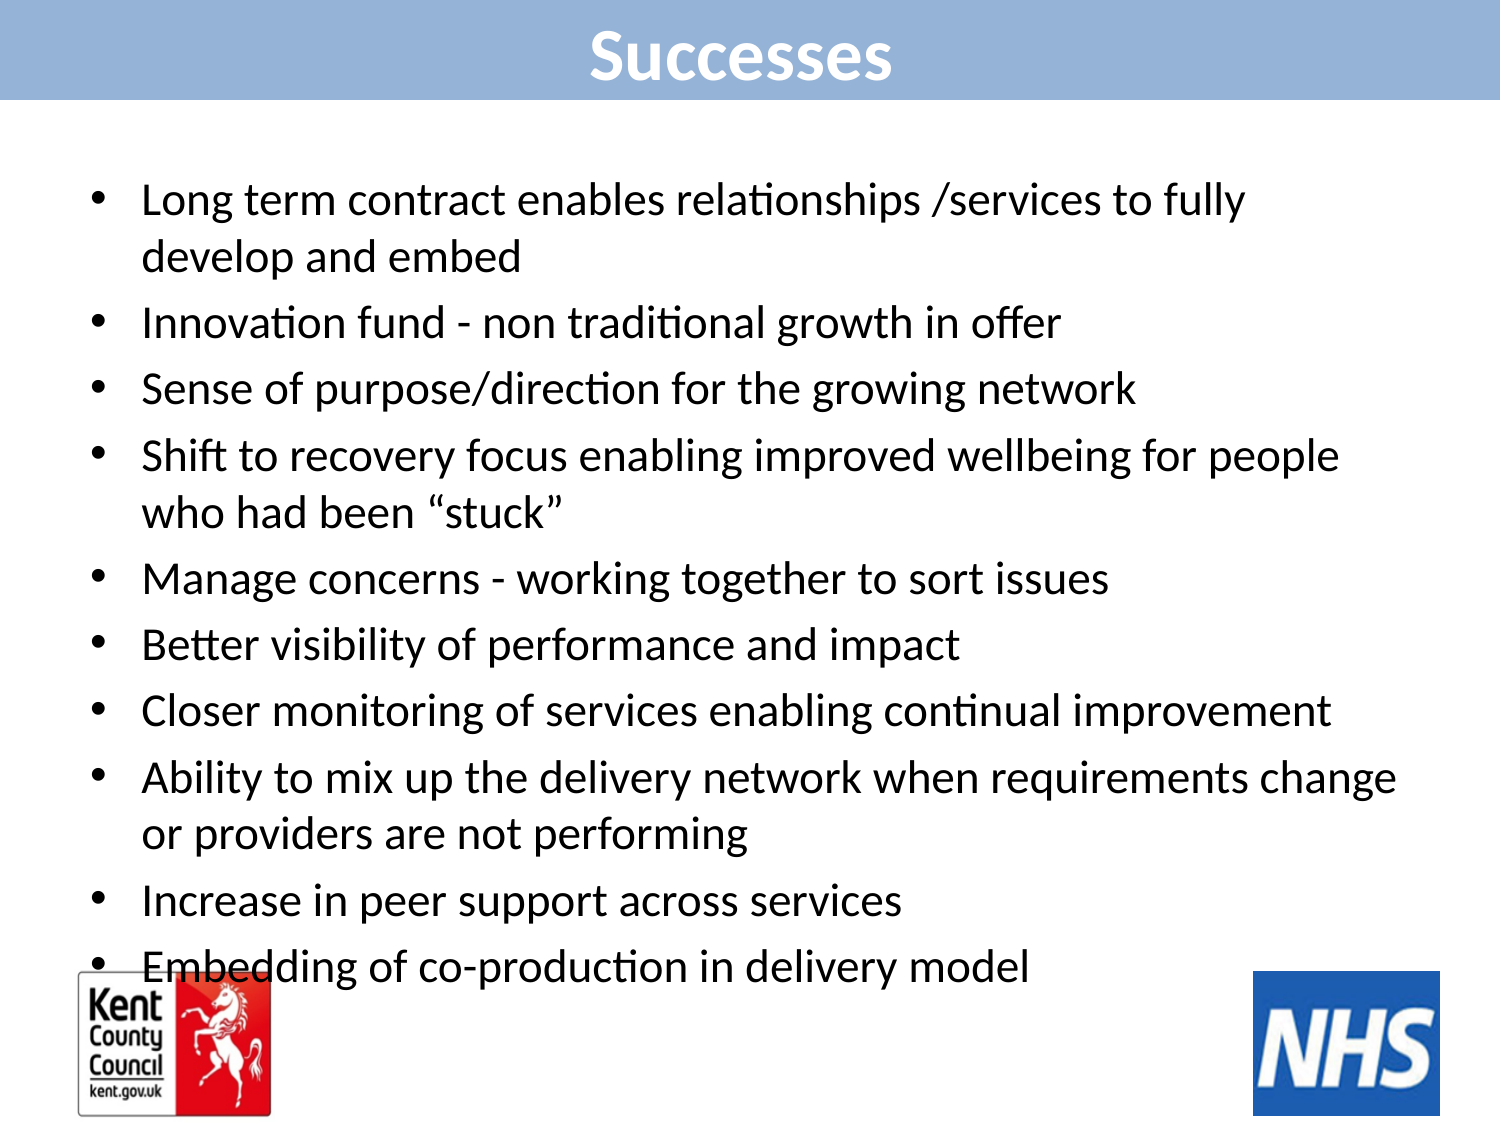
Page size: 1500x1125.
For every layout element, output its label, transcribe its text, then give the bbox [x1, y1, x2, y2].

list Long term contract enables relationships /services to fully develop and embed Innovation fund - non traditional growth in offer Sense of purpose/direction for the growing network Shift to recovery focus enabling improved wellbeing for people who had been “stuck” Manage concerns - working together to sort issues Better visibility of performance and impact Closer monitoring of services enabling continual improvement Ability to mix up the delivery network when requirements change or providers are not performing Increase in peer support across services Embedding of co-production in delivery model [75, 160, 1425, 1005]
picture [74, 965, 275, 1123]
picture [1253, 971, 1440, 1116]
text_box Successes [0, 0, 1500, 100]
